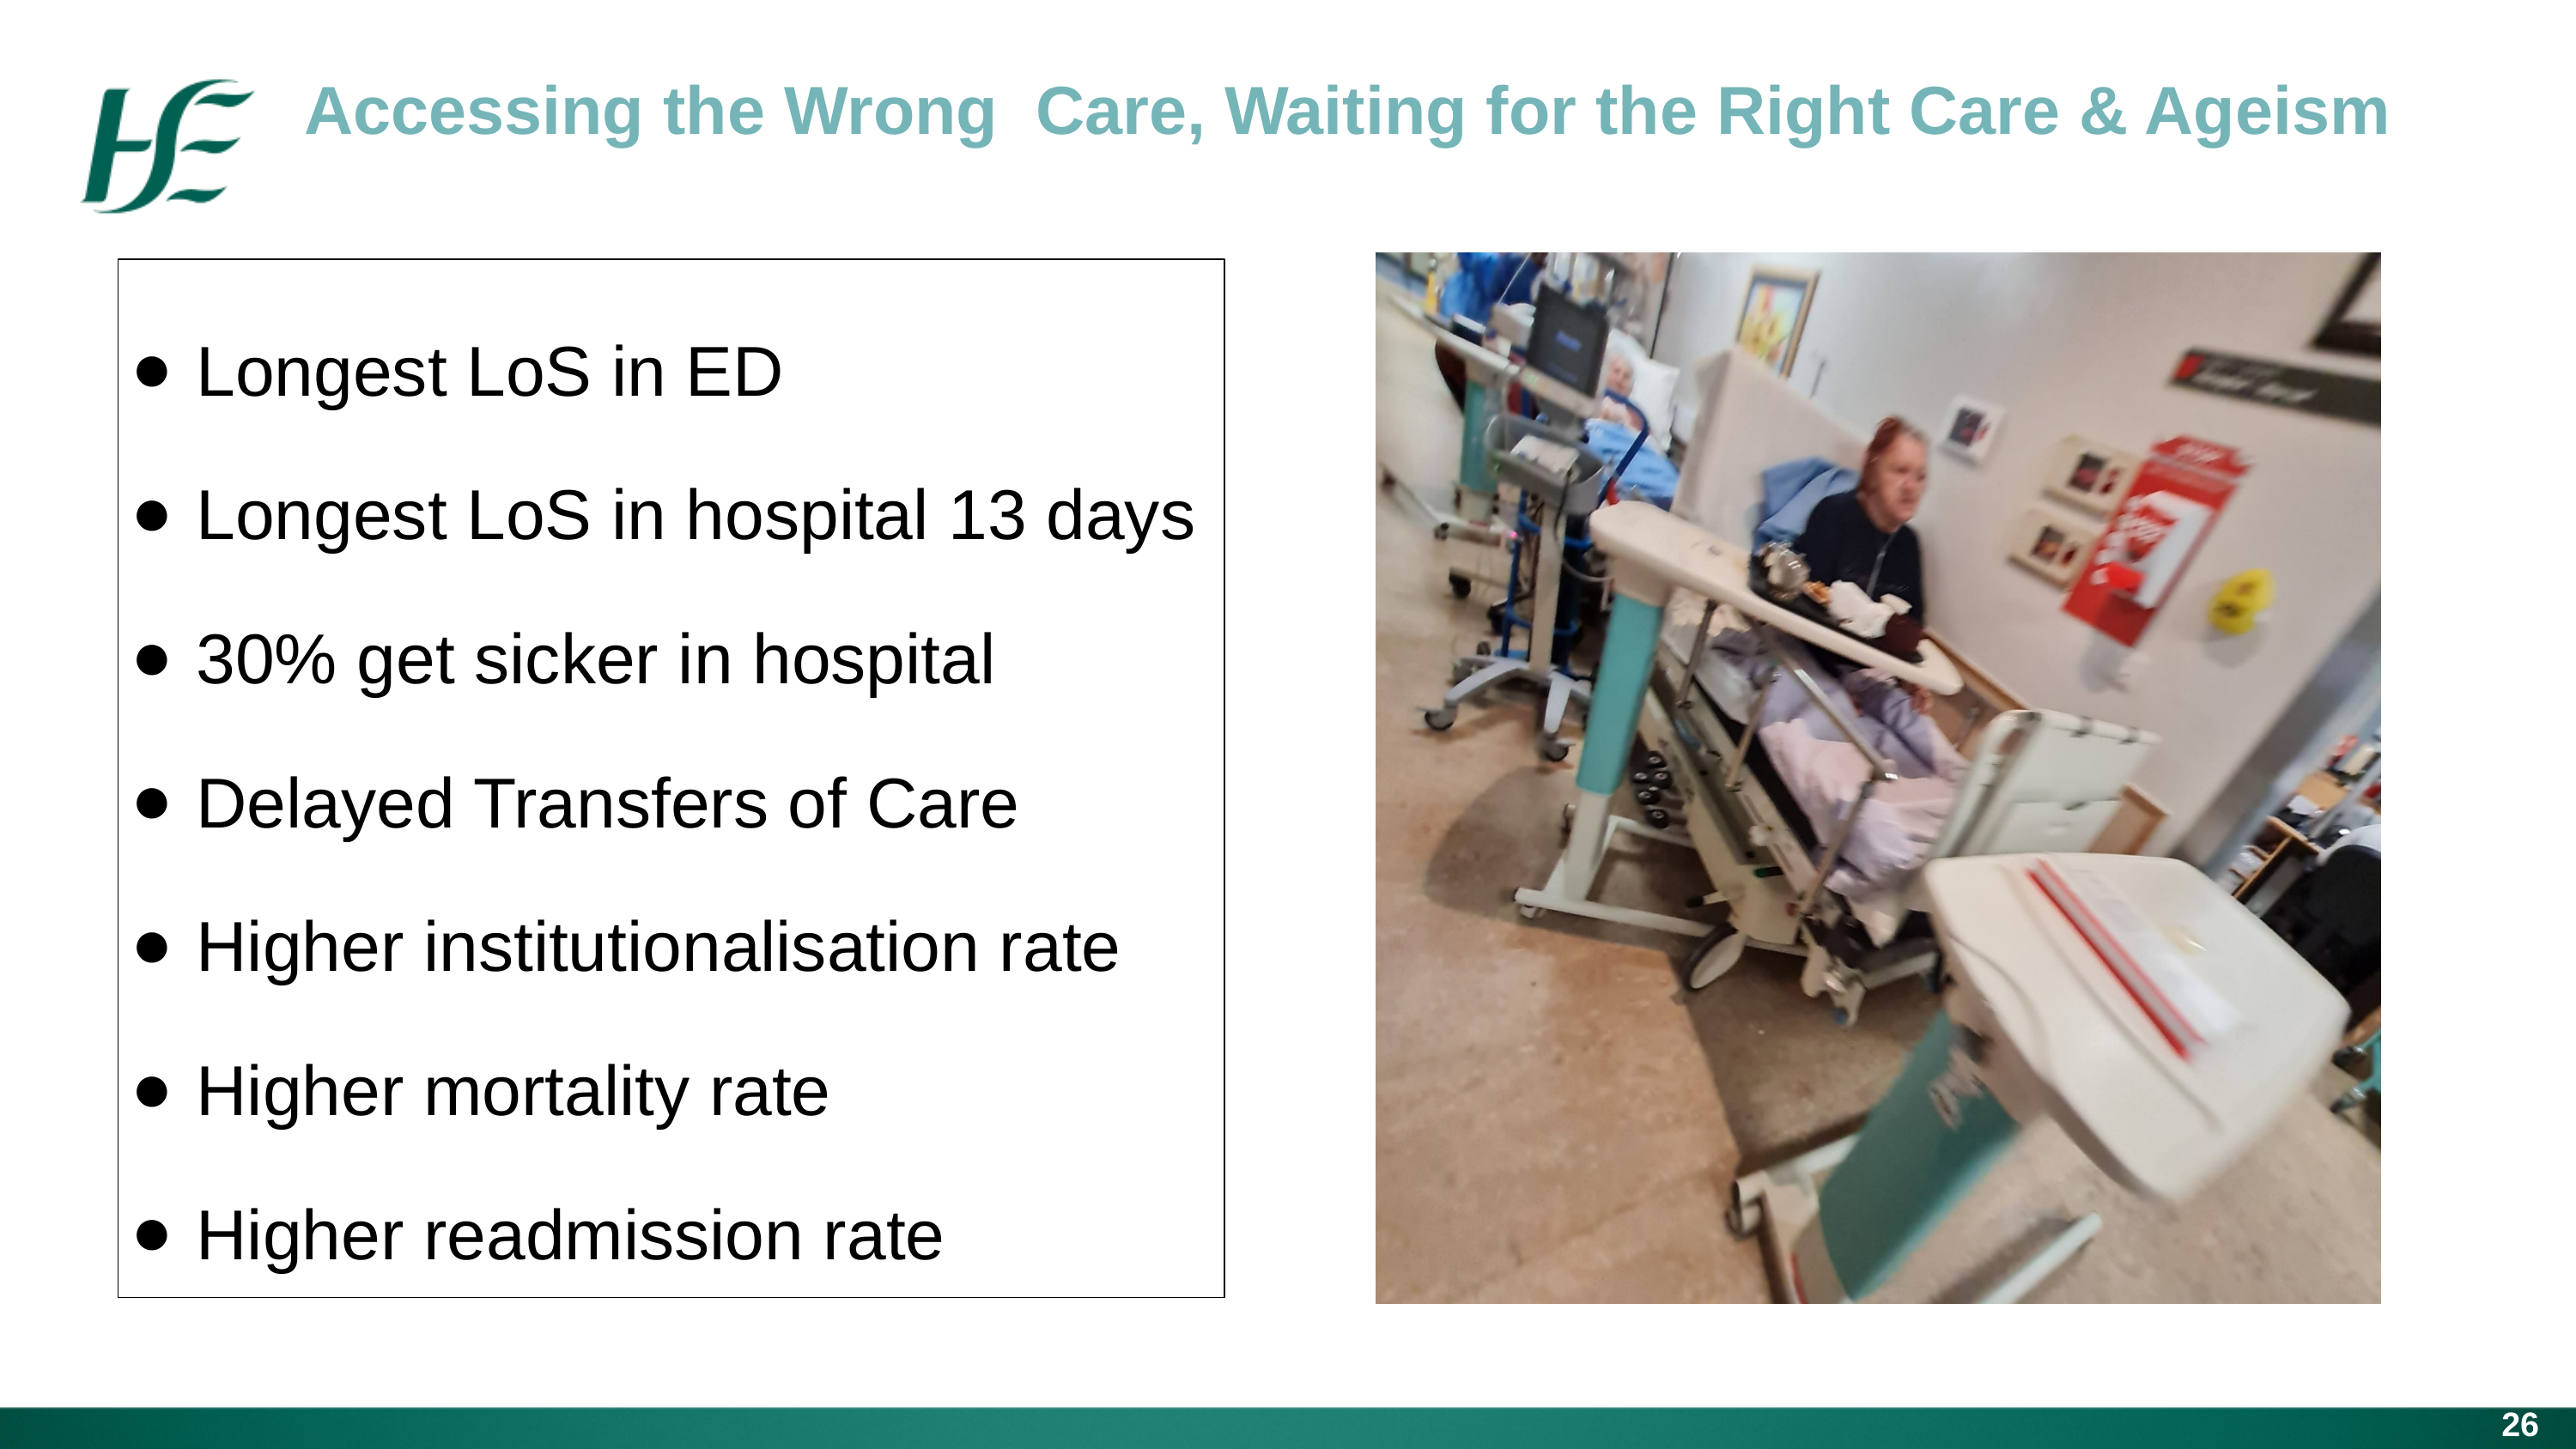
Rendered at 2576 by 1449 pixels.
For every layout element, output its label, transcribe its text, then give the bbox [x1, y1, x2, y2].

text_box Longest LoS in ED Longest LoS in hospital 13 days 30% get sicker in hospital Delayed Transfers of Care Higher institutionalisation rate Higher mortality rate Higher readmission rate [118, 259, 1225, 1298]
text_box 26 [2475, 1389, 2553, 1433]
list Accessing the Wrong Care, Waiting for the Right Care & Ageism [304, 76, 2576, 306]
picture [0, 0, 2576, 1449]
